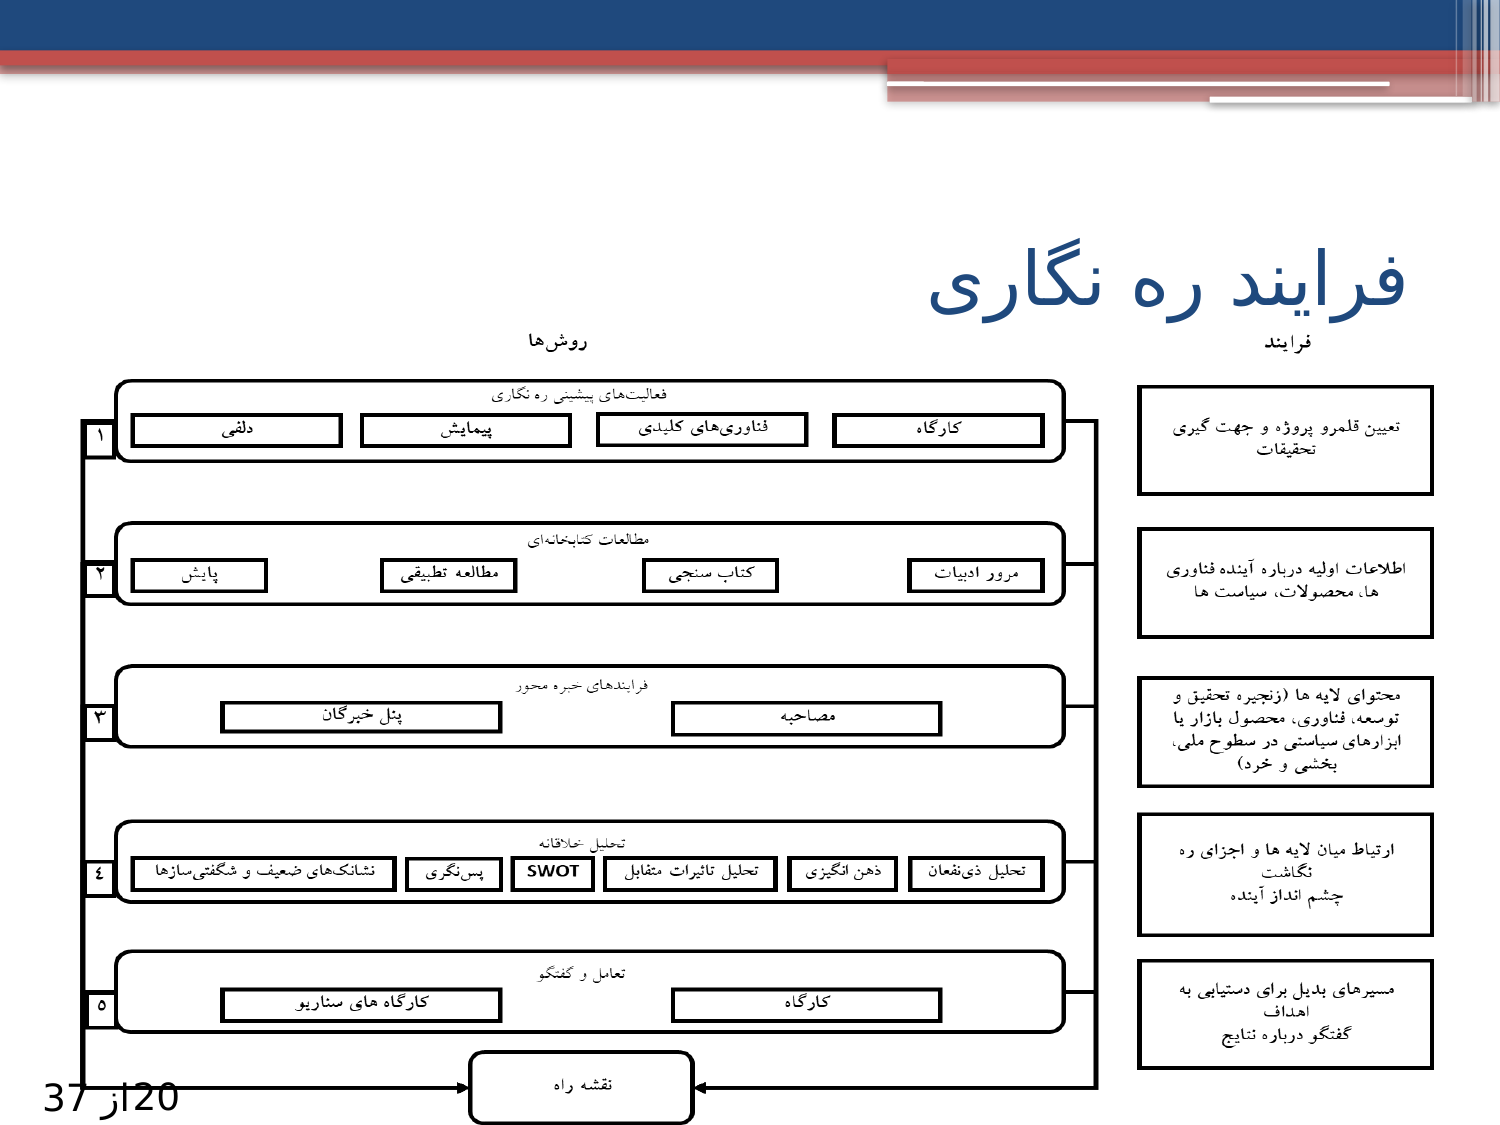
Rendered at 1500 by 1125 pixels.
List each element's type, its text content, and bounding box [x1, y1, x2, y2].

title فرایند ره نگاری [75, 187, 1425, 322]
footer از 37 [0, 1066, 72, 1125]
picture [77, 322, 1434, 1125]
